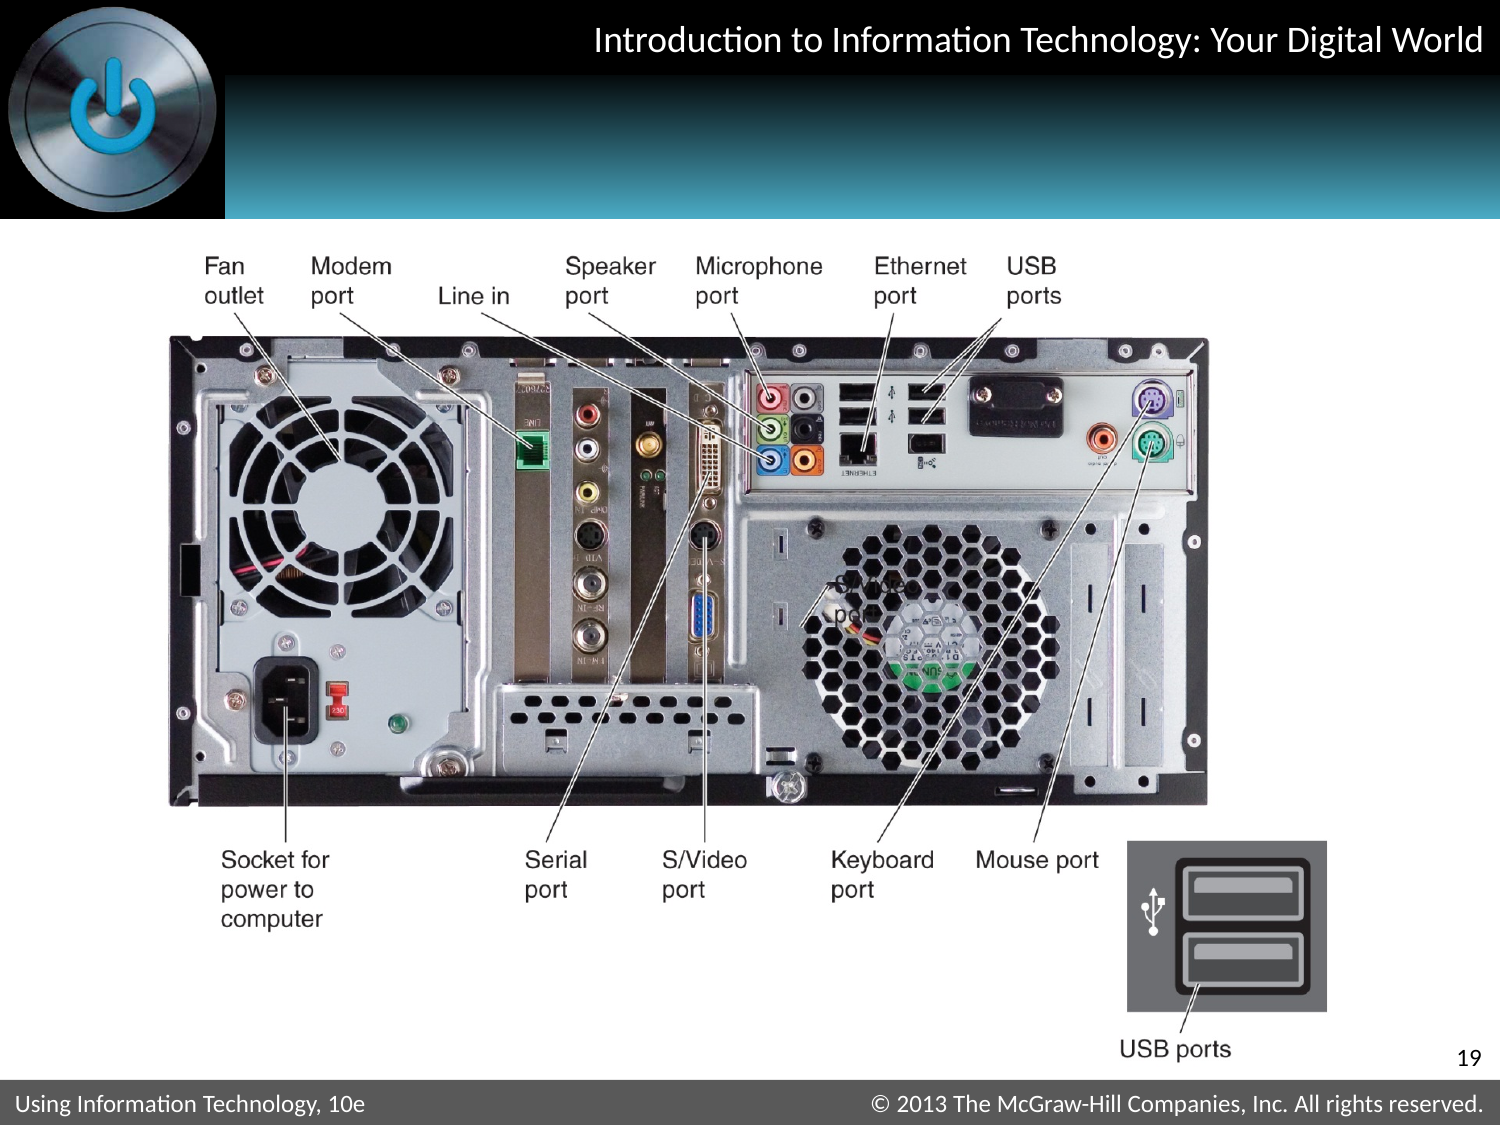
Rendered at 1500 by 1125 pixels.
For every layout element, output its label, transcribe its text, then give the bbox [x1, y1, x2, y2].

picture [164, 248, 1331, 1067]
picture [0, 0, 225, 219]
slide_number 19 [1346, 1033, 1497, 1079]
